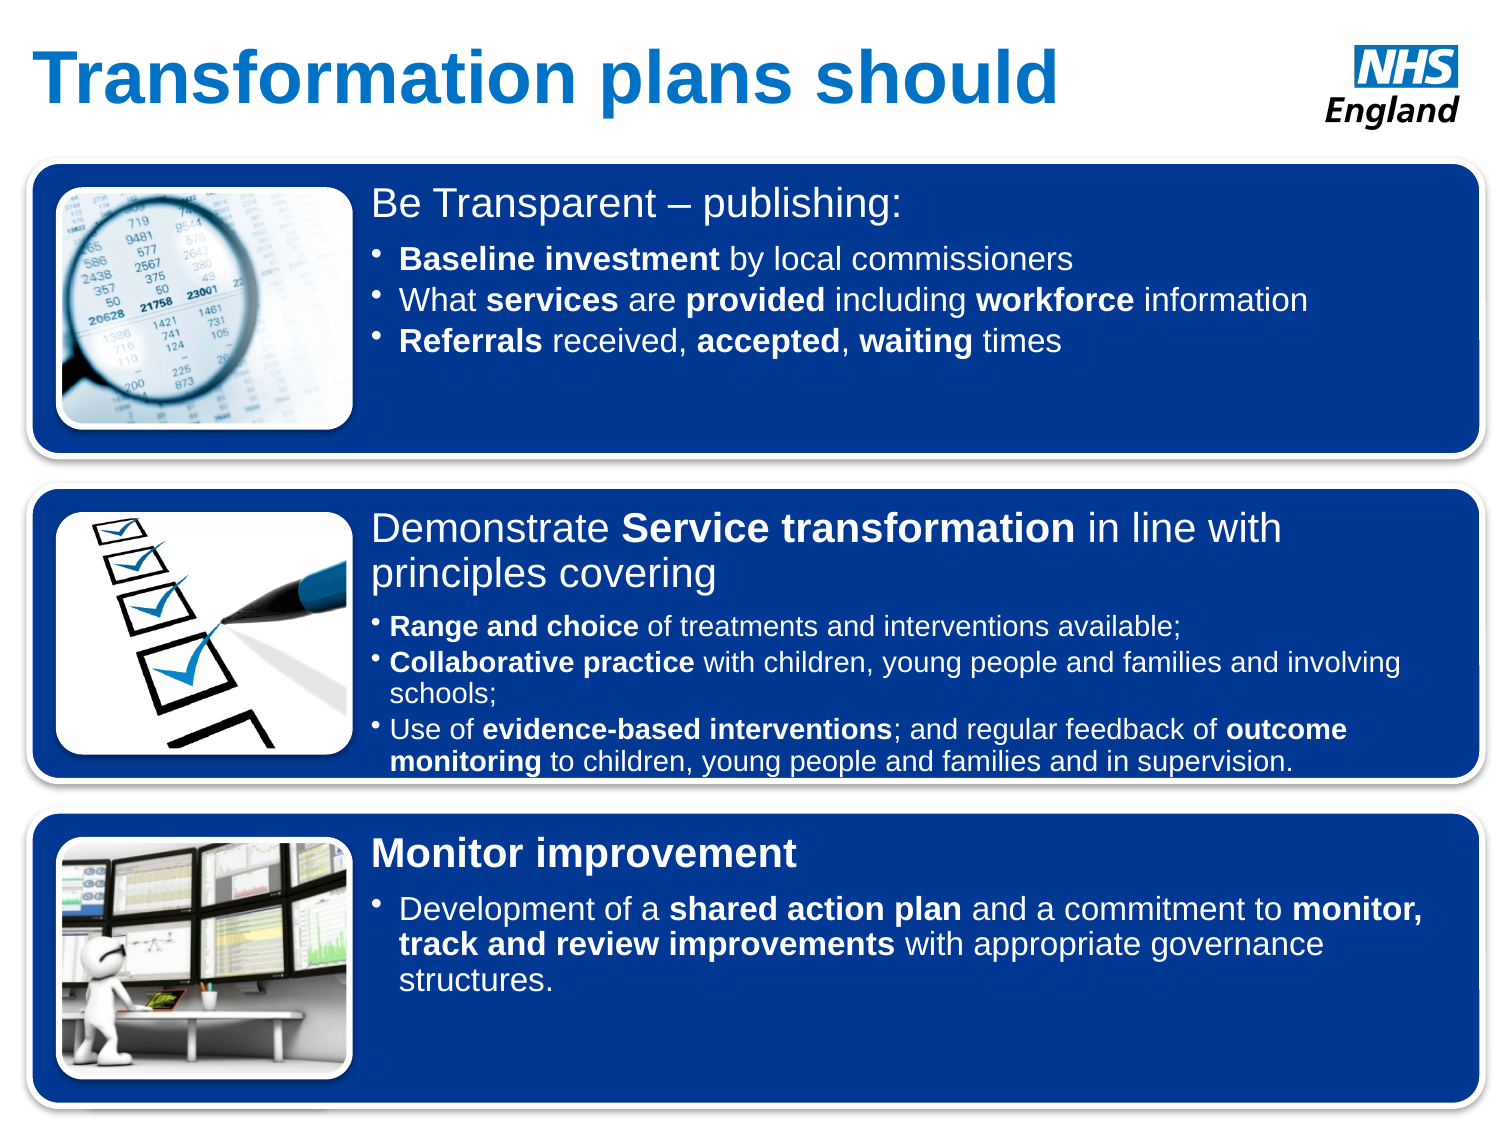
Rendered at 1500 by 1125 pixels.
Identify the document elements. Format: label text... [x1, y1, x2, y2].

picture [1325, 45, 1460, 130]
title Transformation plans should [17, 19, 1225, 129]
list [29, 160, 1483, 1107]
